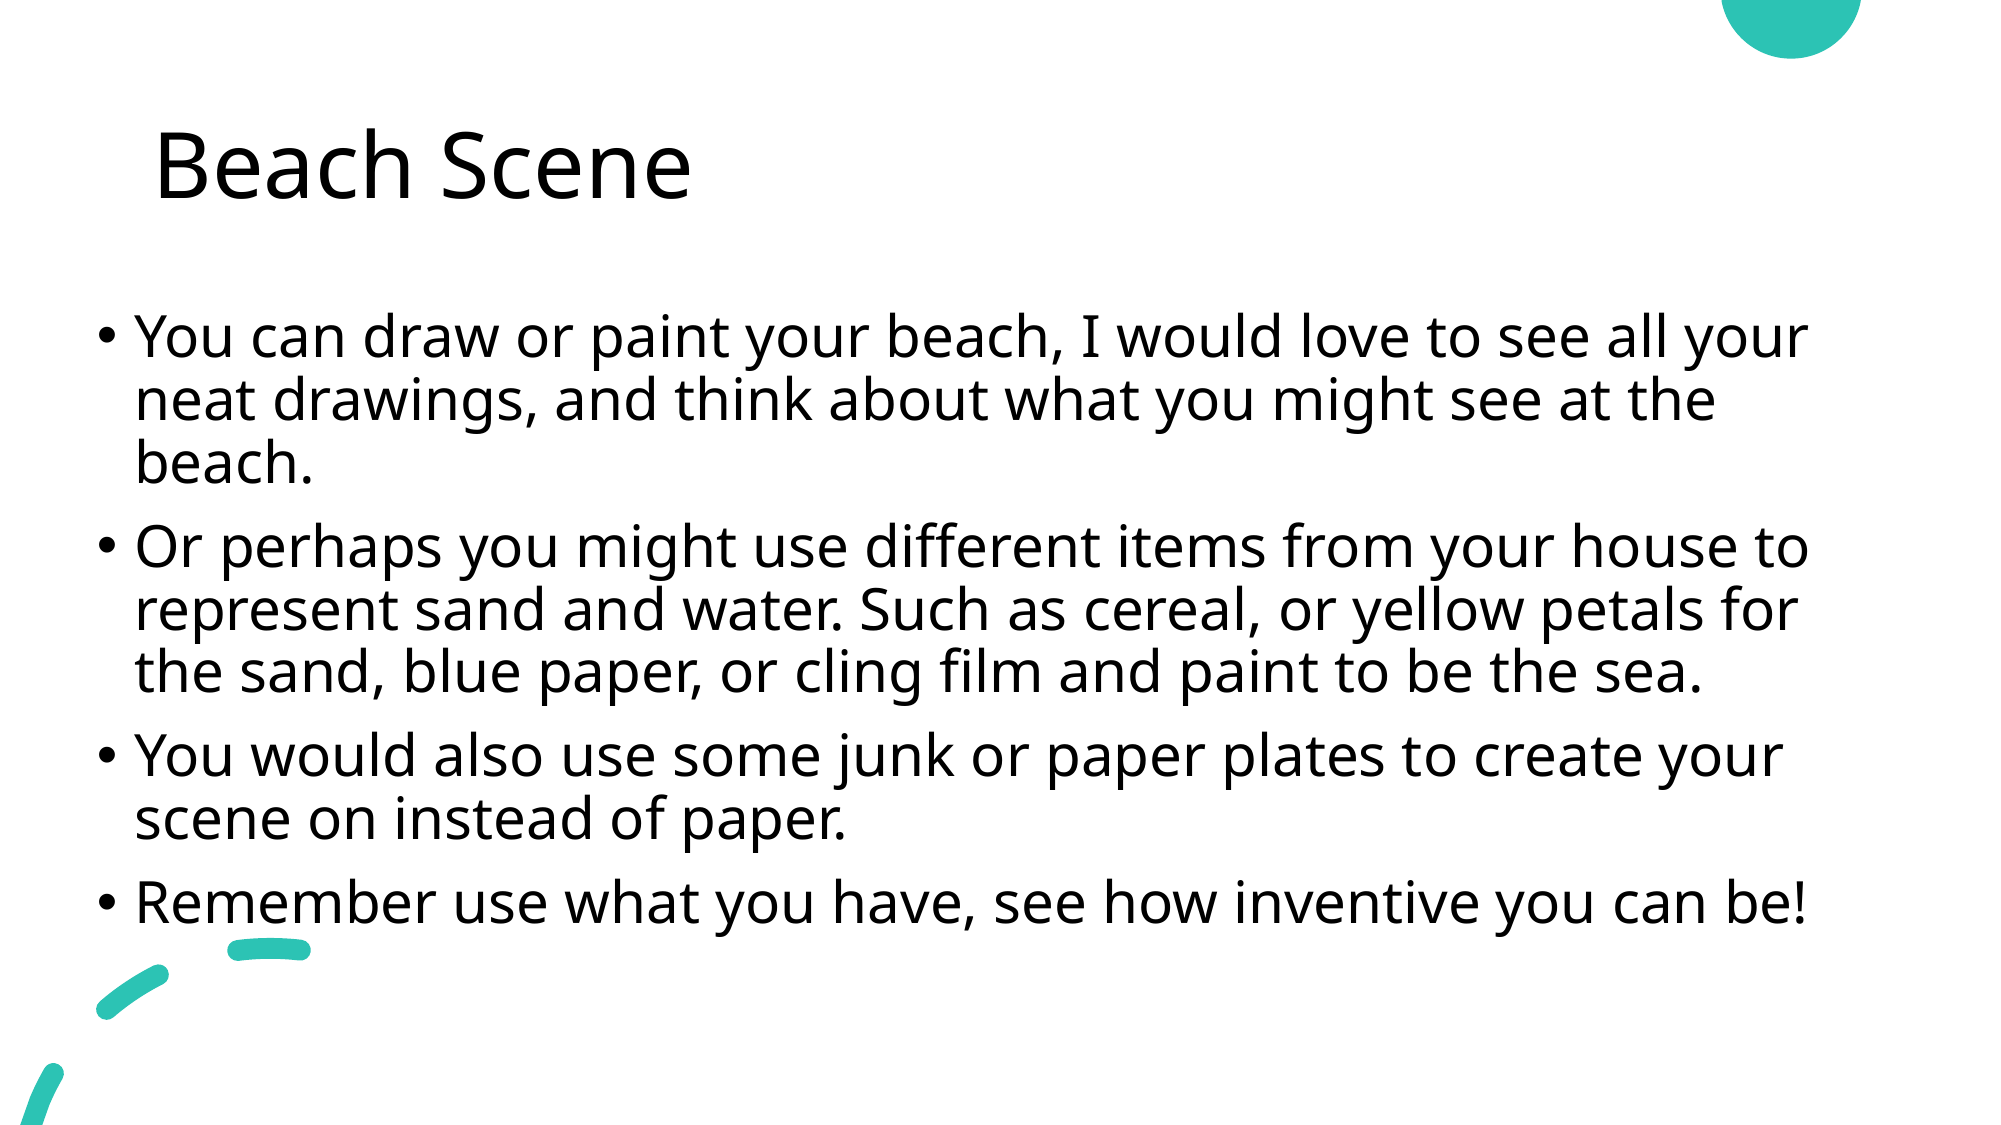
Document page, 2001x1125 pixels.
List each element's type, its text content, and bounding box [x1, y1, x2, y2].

list You can draw or paint your beach, I would love to see all your neat drawings, and think about what you might see at the beach. Or perhaps you might use different items from your house to represent sand and water. Such as cereal, or yellow petals for the sand, blue paper, or cling film and paint to be the sea. You would also use some junk or paper plates to create your scene on instead of paper. Remember use what you have, see how inventive you can be! [81, 299, 1863, 1039]
title Beach Scene [137, 59, 1863, 278]
